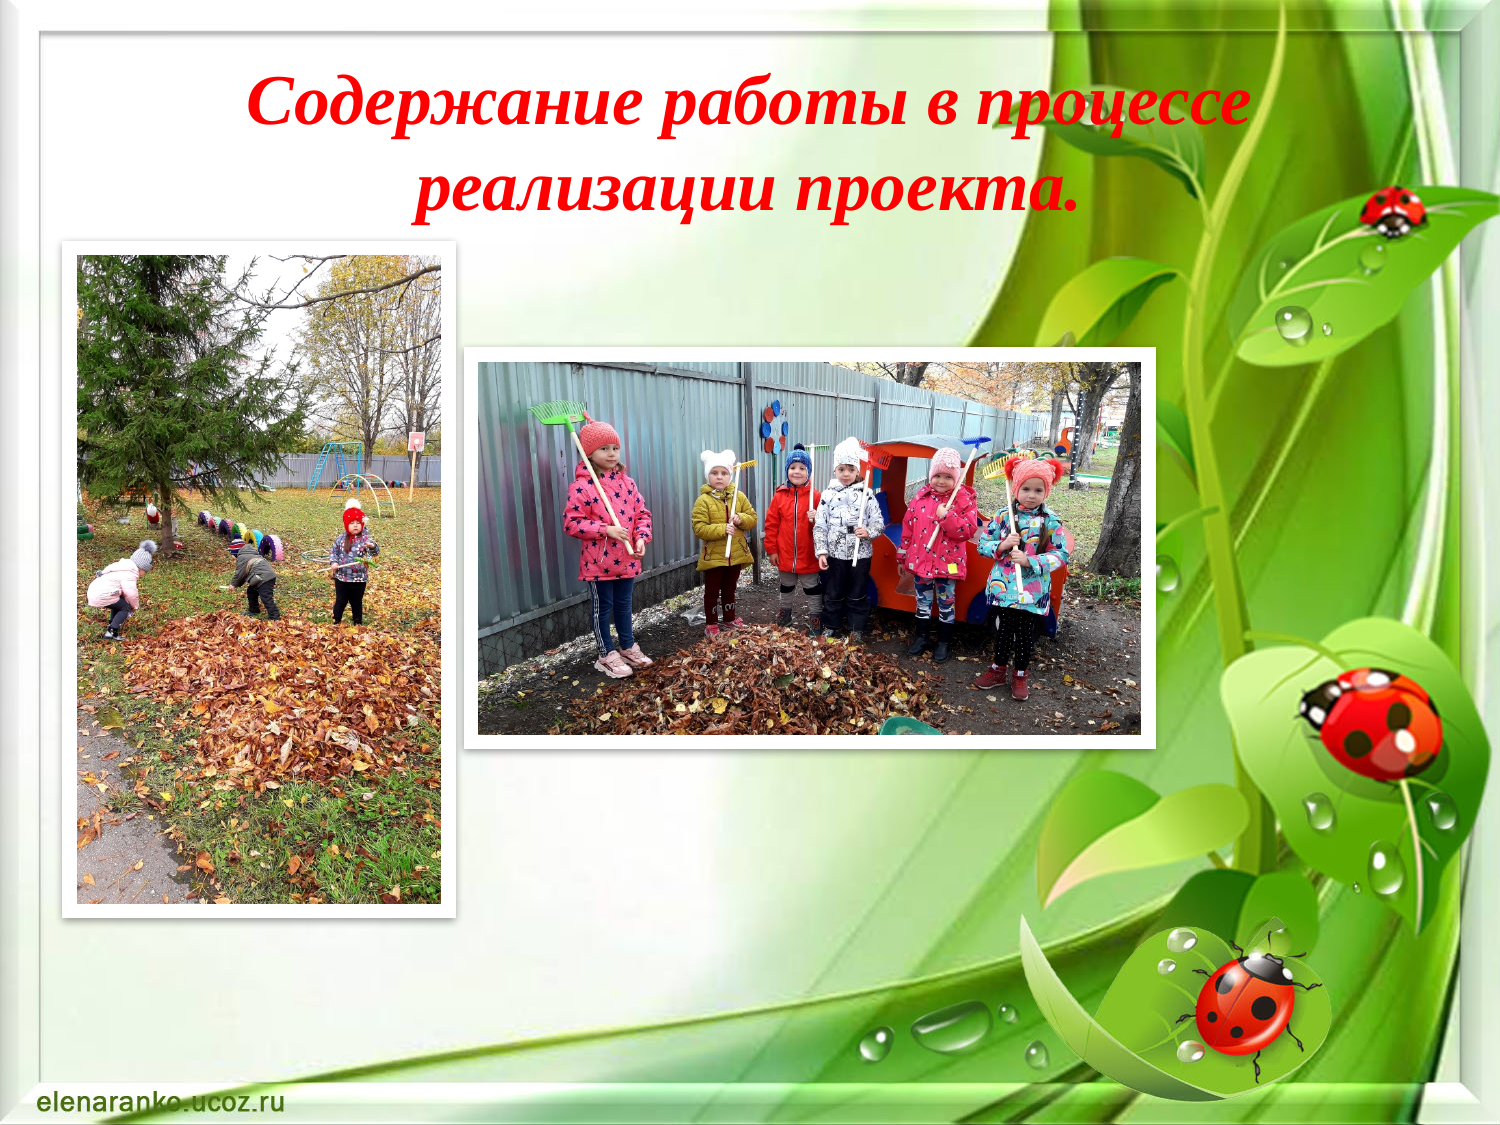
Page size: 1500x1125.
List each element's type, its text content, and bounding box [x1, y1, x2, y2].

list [76, 255, 442, 904]
title Содержание работы в процессе реализации проекта. [75, 45, 1425, 233]
picture [0, 0, 1500, 1125]
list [478, 361, 1142, 735]
